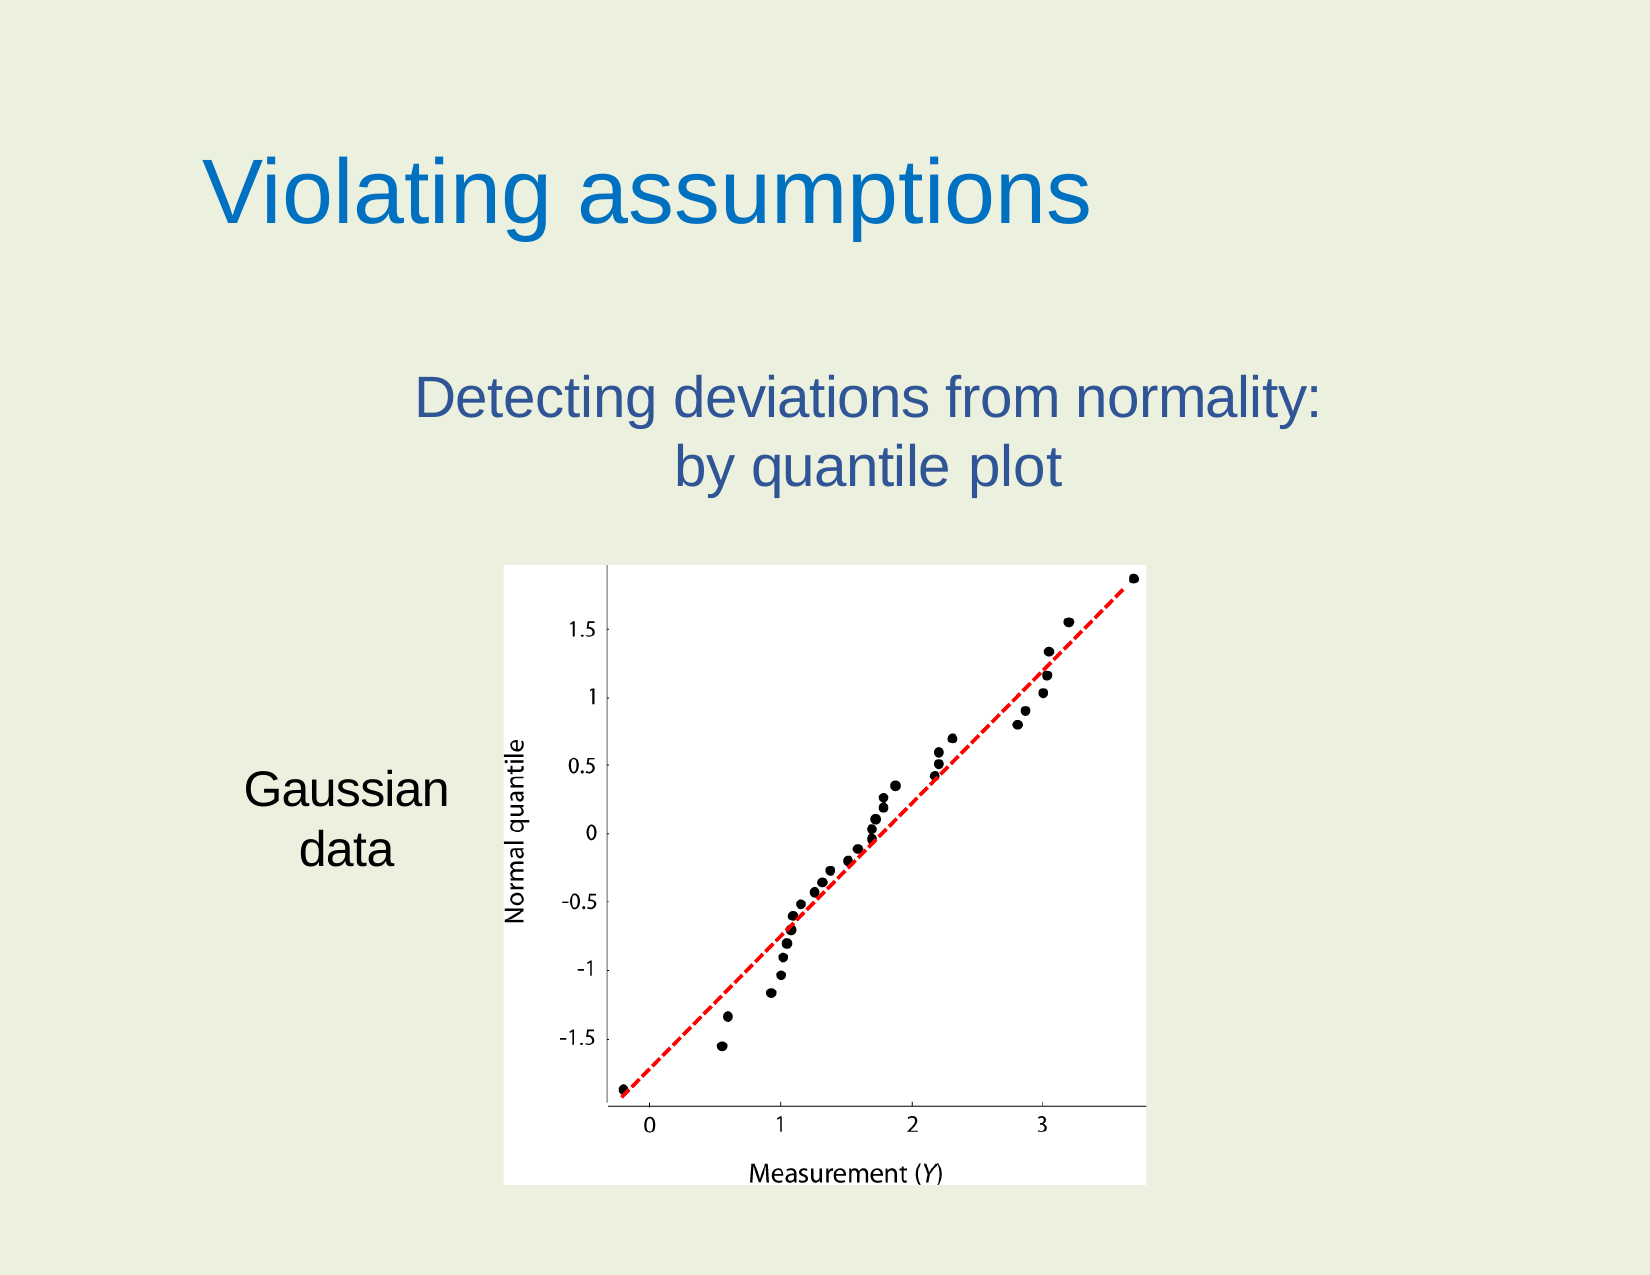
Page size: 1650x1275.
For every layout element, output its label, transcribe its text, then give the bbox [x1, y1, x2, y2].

text_box Violating assumptions [187, 124, 1188, 250]
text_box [621, 587, 1126, 1098]
text_box [503, 565, 1147, 1185]
text_box Detecting deviations from normality: by quantile plot [387, 350, 1350, 499]
text_box Gaussian data [212, 754, 479, 877]
